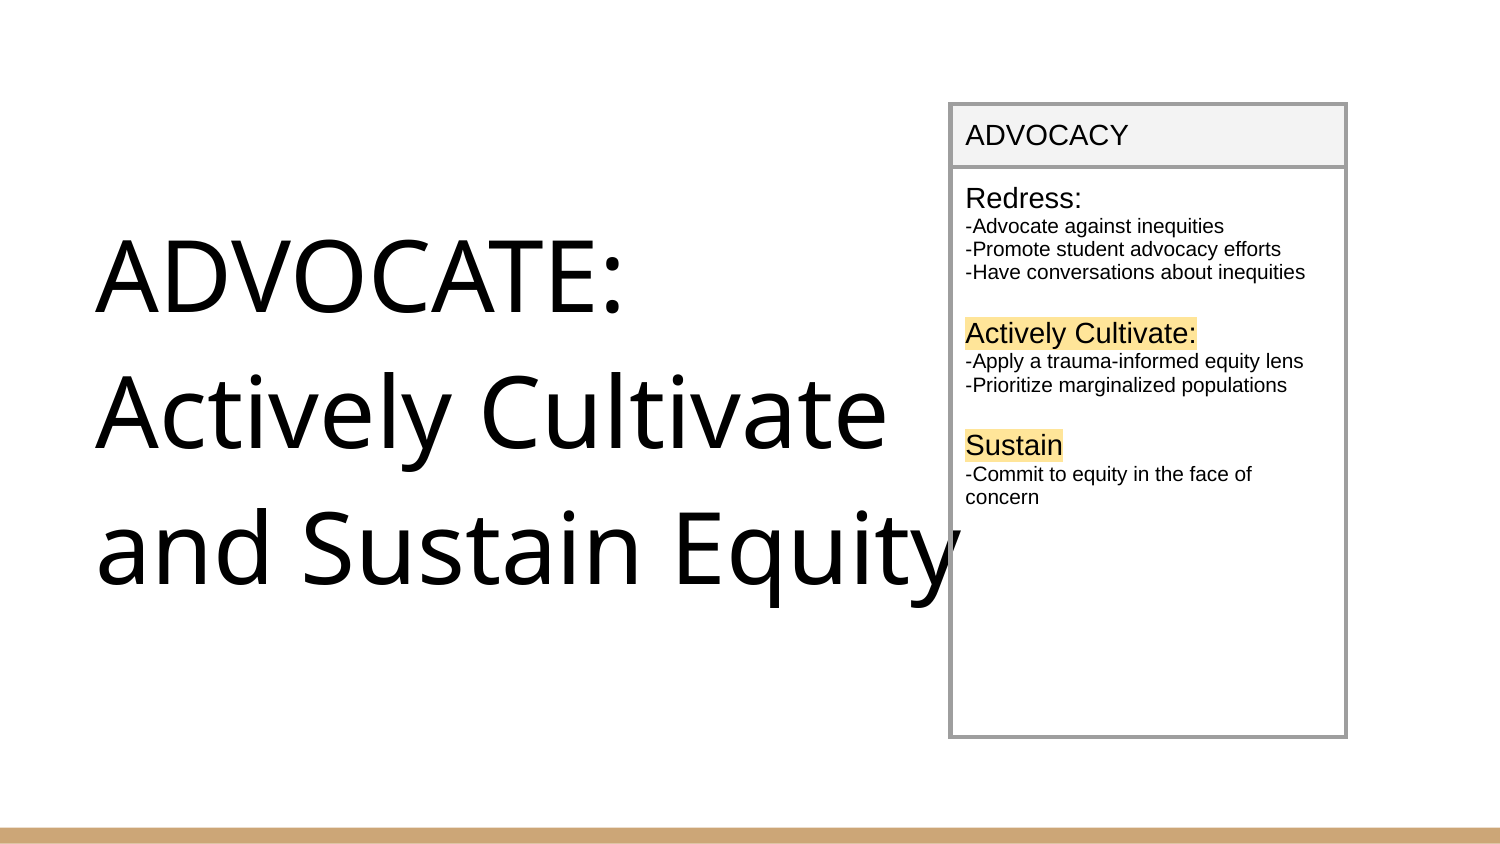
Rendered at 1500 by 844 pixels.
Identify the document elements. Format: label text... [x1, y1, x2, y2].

title ADVOCATE: Actively Cultivate and Sustain Equity [80, 73, 1045, 745]
table_header ADVOCACY [953, 106, 1344, 165]
table_cell Redress: -Advocate against inequities -Promote student advocacy efforts -Have conversations about inequities Actively Cultivate: -Apply a trauma-informed equity lens -Prioritize marginalized populations Sustain -Commit to equity in the face of concern [953, 169, 1344, 735]
